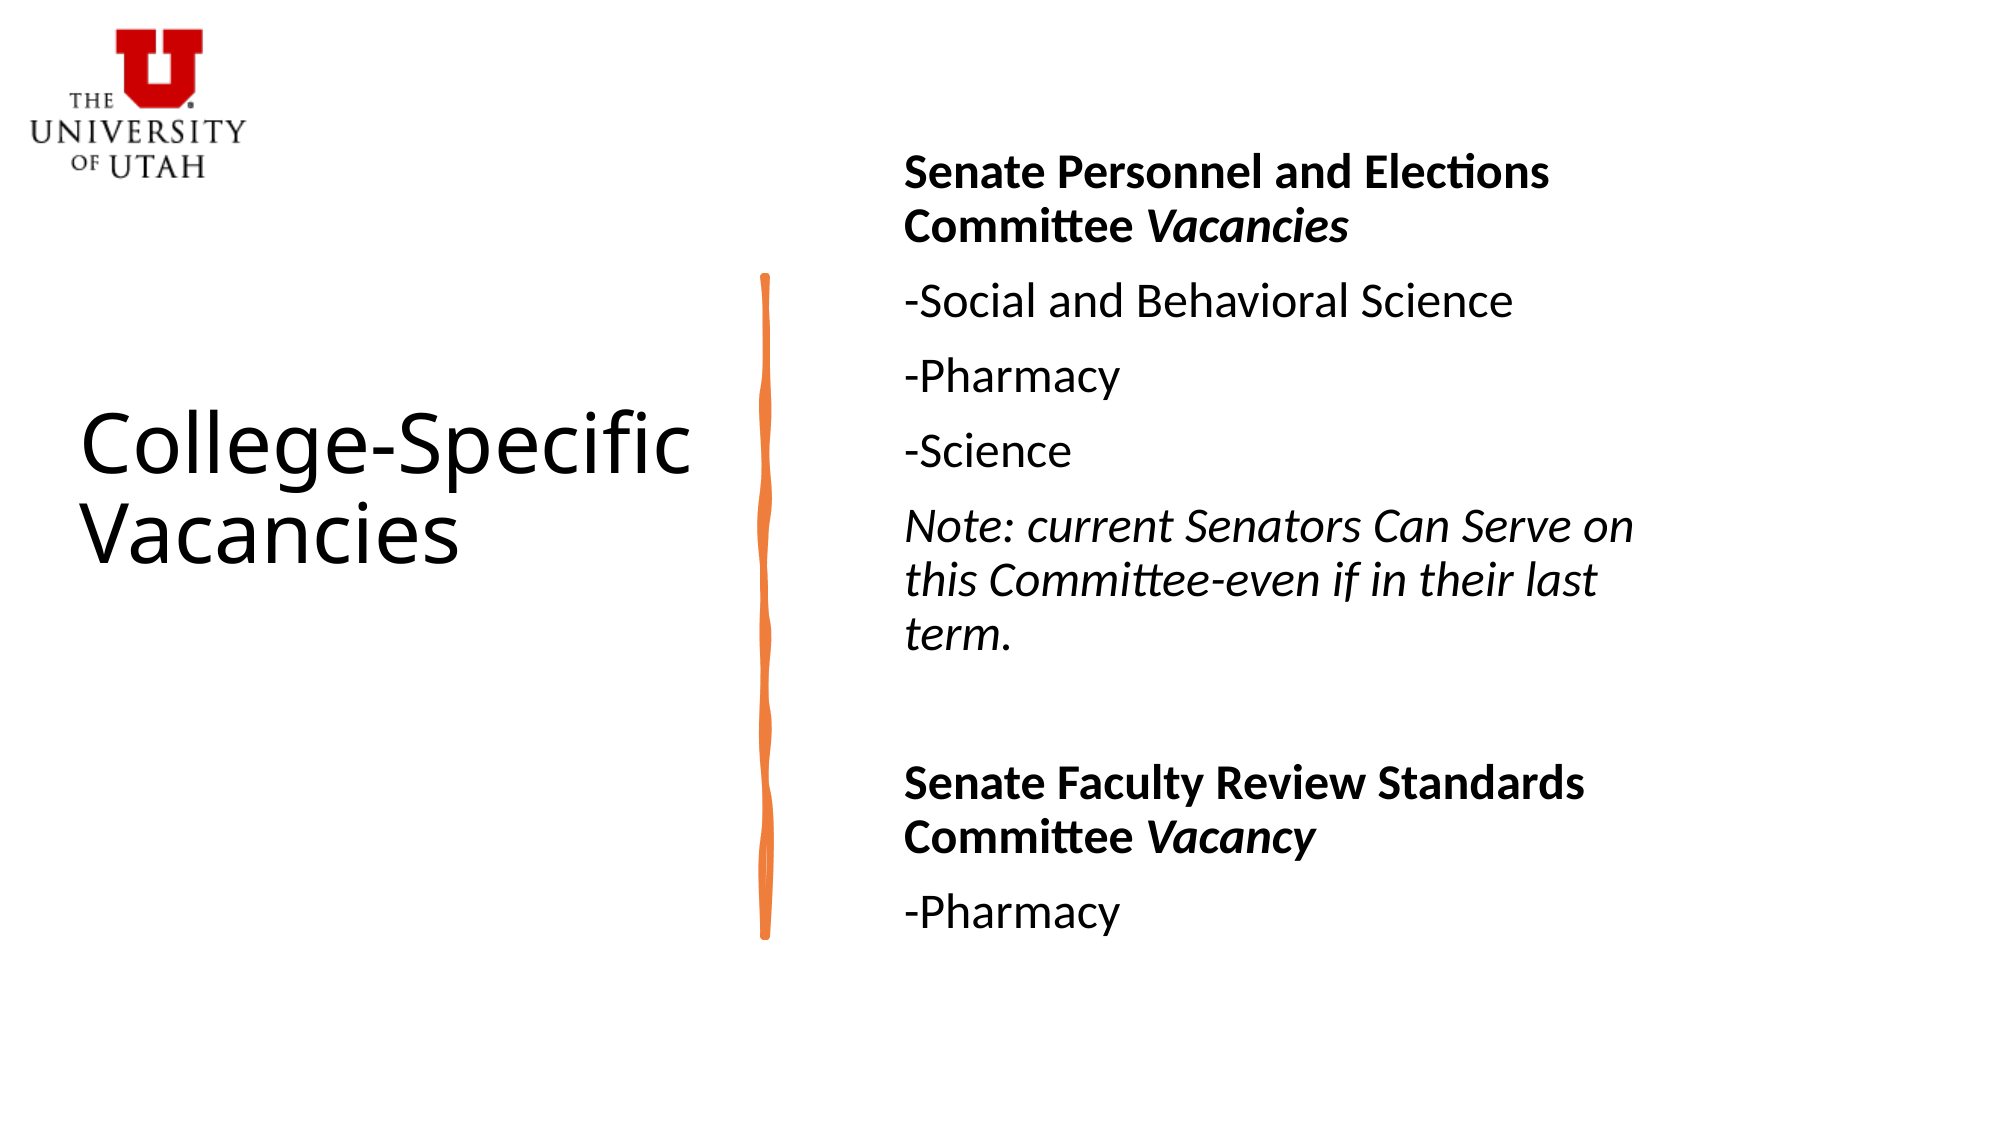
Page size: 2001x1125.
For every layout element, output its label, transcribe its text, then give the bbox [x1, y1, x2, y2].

picture [751, 264, 780, 955]
picture [23, 21, 256, 187]
title College-Specific Vacancies [64, 75, 756, 967]
list Senate Personnel and Elections Committee Vacancies -Social and Behavioral Science -Pharmacy -Science Note: current Senators Can Serve on this Committee-even if in their last term. Senate Faculty Review Standards Committee Vacancy -Pharmacy [889, 138, 1684, 1125]
